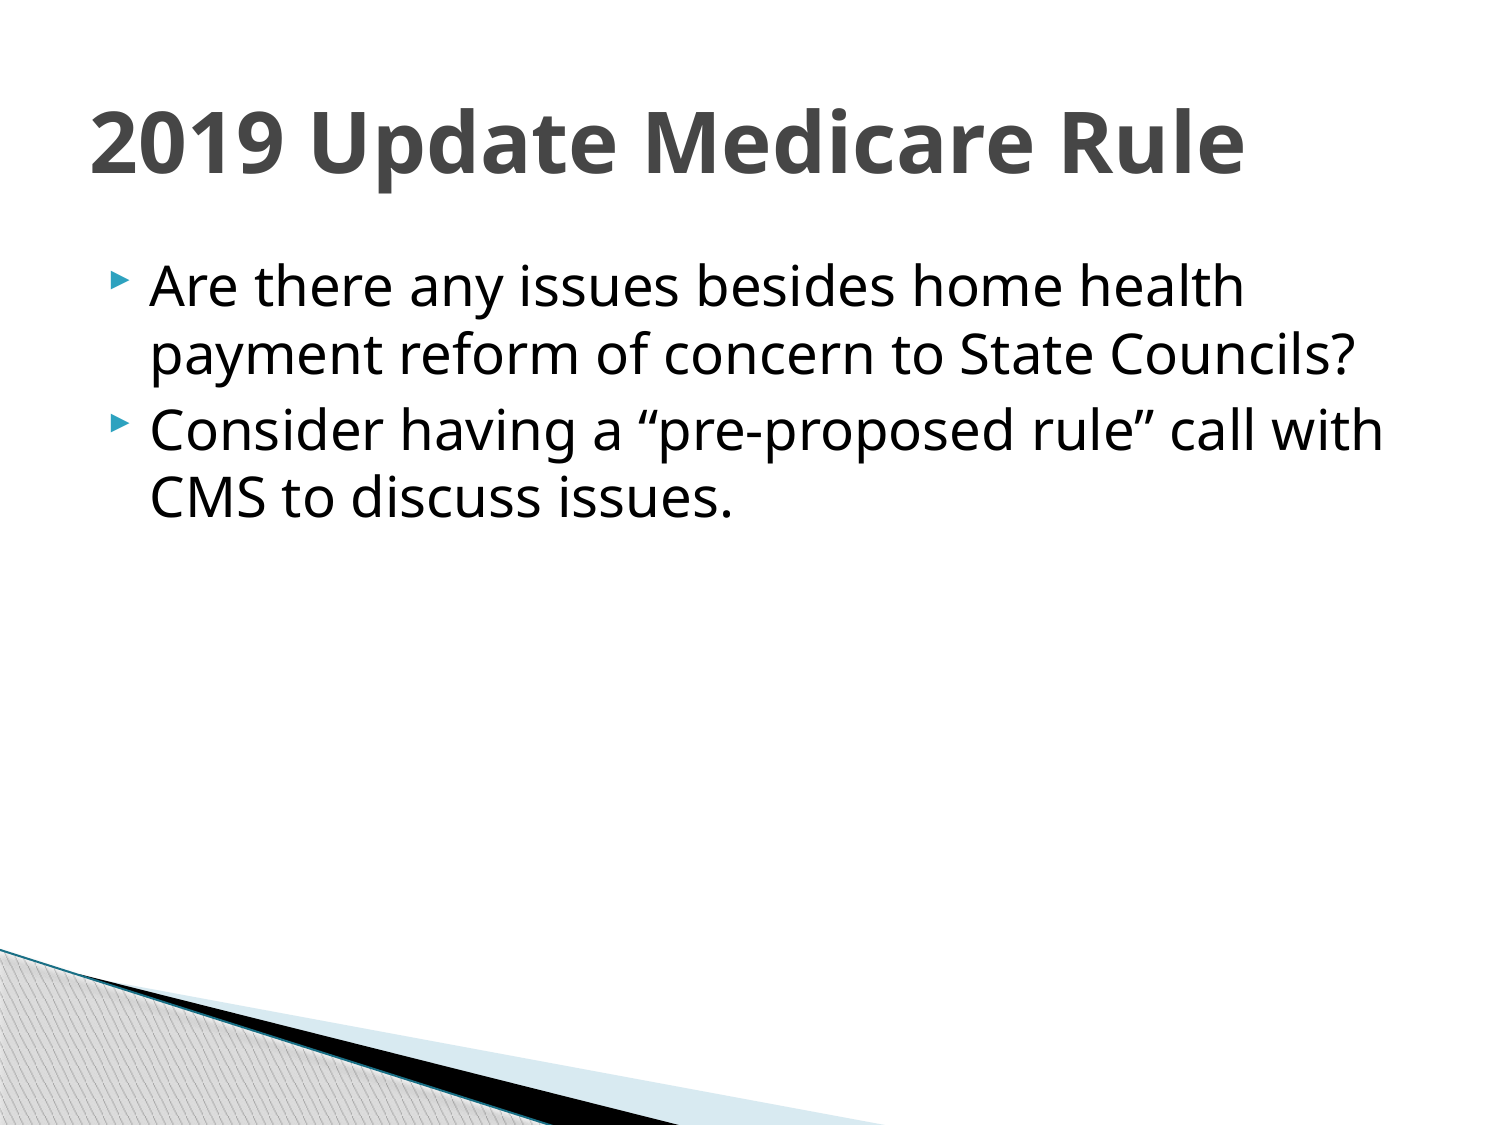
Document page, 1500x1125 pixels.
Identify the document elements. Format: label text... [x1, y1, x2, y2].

title 2019 Update Medicare Rule [75, 45, 1425, 233]
list Are there any issues besides home health payment reform of concern to State Councils? Consider having a “pre-proposed rule” call with CMS to discuss issues. [75, 243, 1425, 986]
